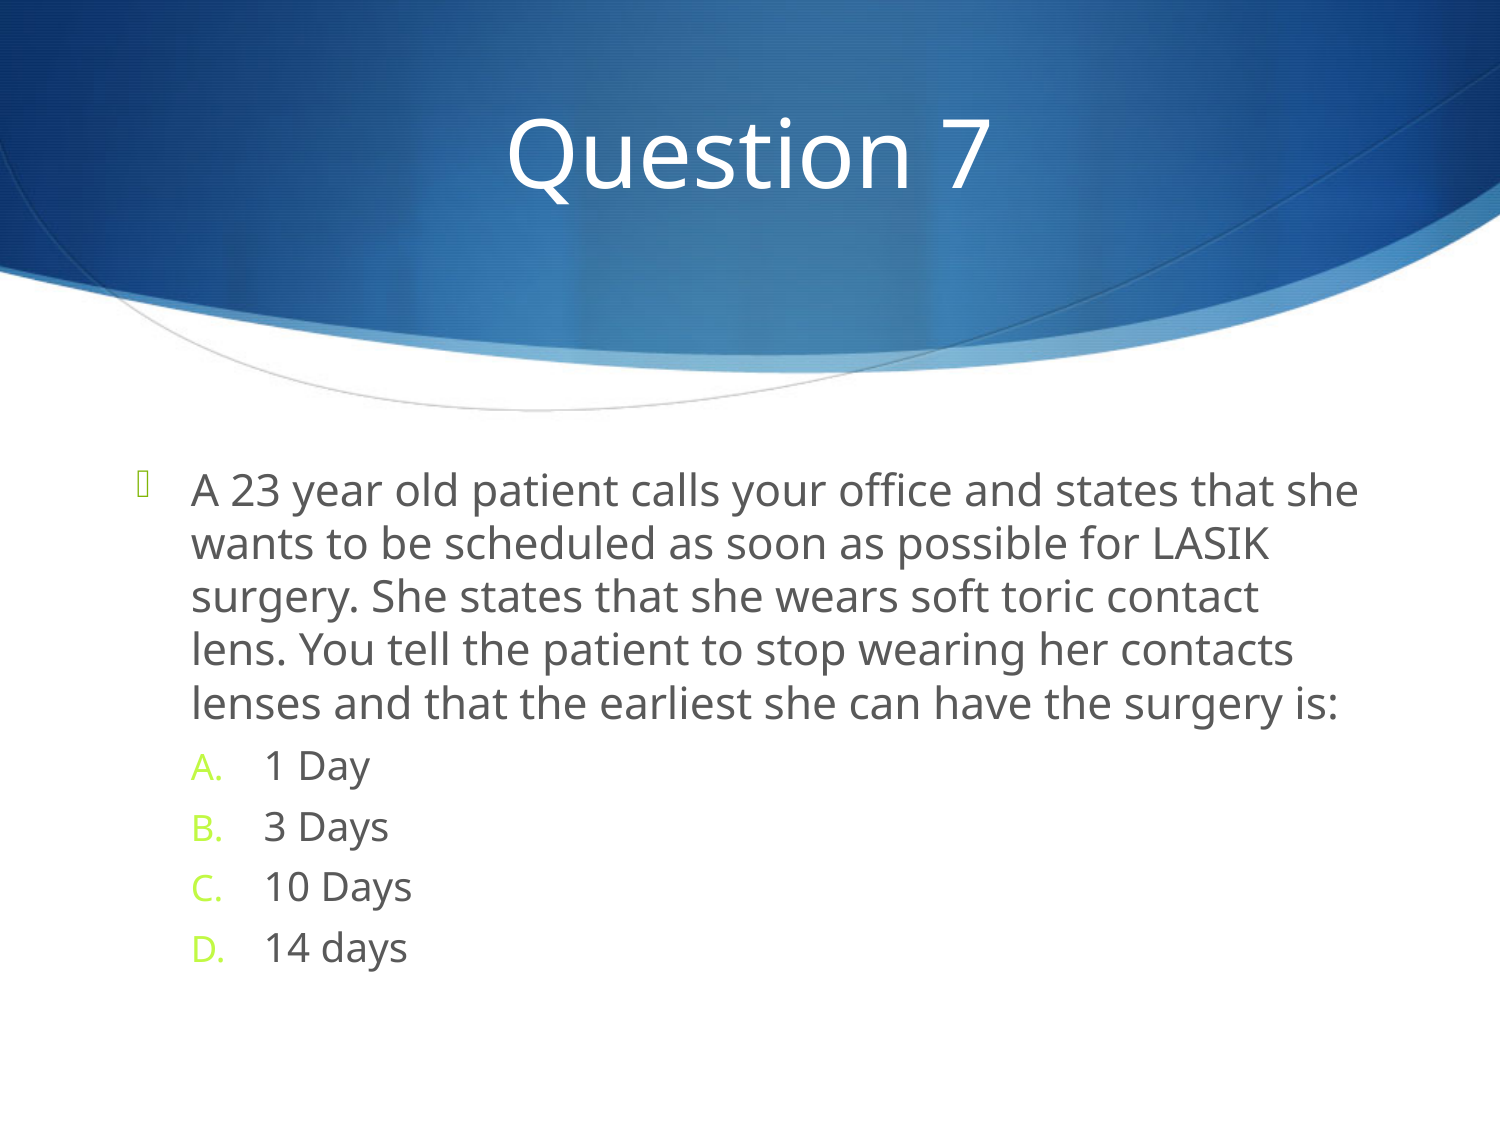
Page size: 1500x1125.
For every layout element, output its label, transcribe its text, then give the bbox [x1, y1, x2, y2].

list A 23 year old patient calls your office and states that she wants to be scheduled as soon as possible for LASIK surgery. She states that she wears soft toric contact lens. You tell the patient to stop wearing her contacts lenses and that the earliest she can have the surgery is: 1 Day 3 Days 10 Days 14 days [121, 454, 1379, 991]
title Question 7 [75, 56, 1425, 245]
picture [0, 0, 1500, 1125]
